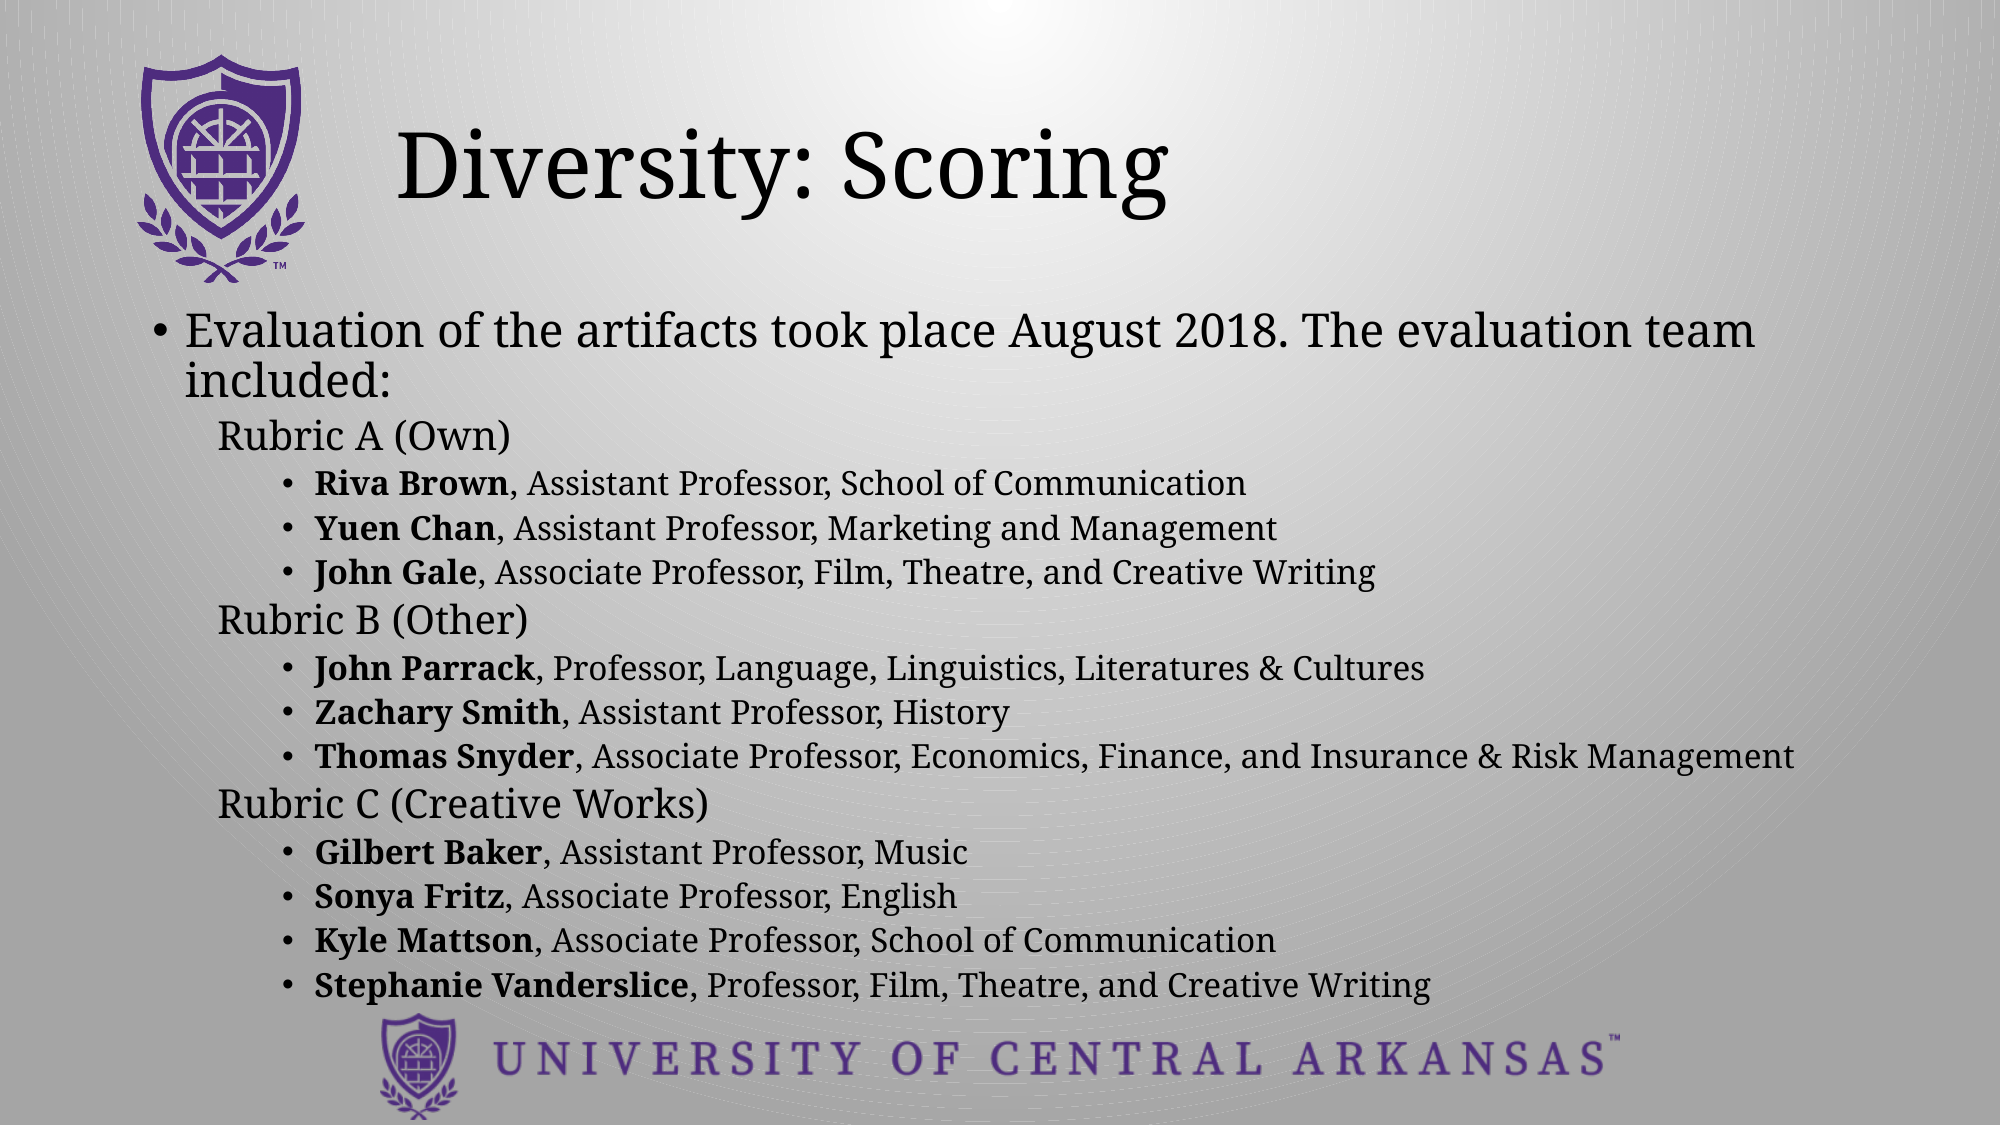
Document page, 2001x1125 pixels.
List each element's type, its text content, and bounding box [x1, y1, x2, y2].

picture [380, 1014, 1620, 1120]
list Evaluation of the artifacts took place August 2018. The evaluation team included: Rubric A (Own) Riva Brown, Assistant Professor, School of Communication Yuen Chan, Assistant Professor, Marketing and Management John Gale, Associate Professor, Film, Theatre, and Creative Writing Rubric B (Other) John Parrack, Professor, Language, Linguistics, Literatures & Cultures Zachary Smith, Assistant Professor, History Thomas Snyder, Associate Professor, Economics, Finance, and Insurance & Risk Management Rubric C (Creative Works) Gilbert Baker, Assistant Professor, Music Sonya Fritz, Associate Professor, English Kyle Mattson, Associate Professor, School of Communication Stephanie Vanderslice, Professor, Film, Theatre, and Creative Writing [137, 299, 1863, 1014]
title Diversity: Scoring [380, 59, 1863, 278]
picture [137, 54, 305, 283]
